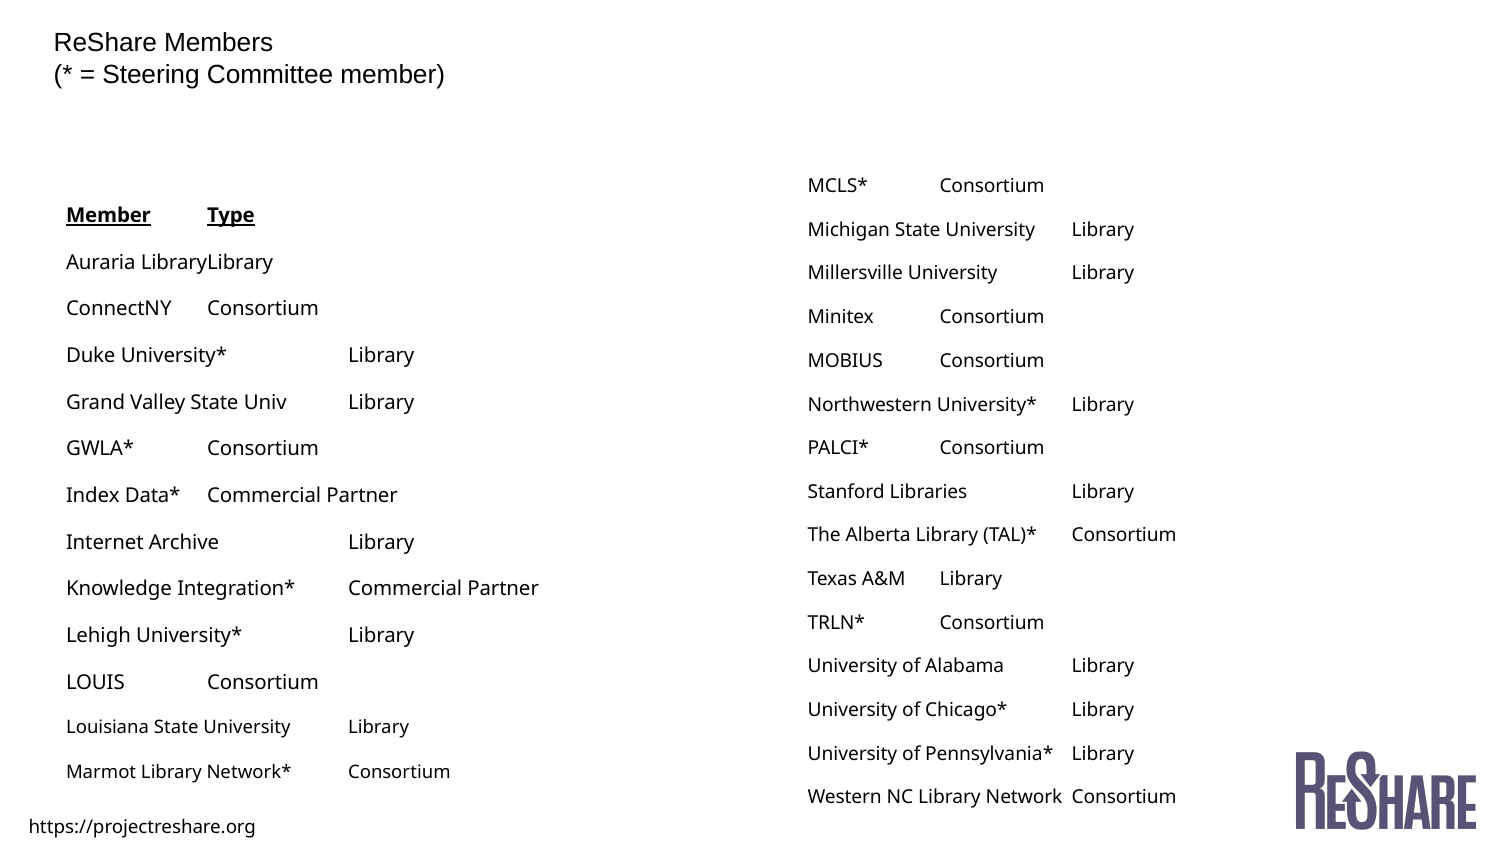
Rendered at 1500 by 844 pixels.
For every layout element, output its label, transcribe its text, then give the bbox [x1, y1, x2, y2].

picture [1449, 749, 1480, 832]
list Member Type Auraria Library Library ConnectNY Consortium Duke University* Library Grand Valley State Univ Library GWLA* Consortium Index Data* Commercial Partner Internet Archive Library Knowledge Integration* Commercial Partner Lehigh University* Library LOUIS Consortium Louisiana State University Library Marmot Library Network* Consortium [51, 189, 708, 806]
title ReShare Members (* = Steering Committee member) [38, 10, 1437, 105]
list MCLS* Consortium Michigan State University Library Millersville University Library Minitex Consortium MOBIUS Consortium Northwestern University* Library PALCI* Consortium Stanford Libraries Library The Alberta Library (TAL)* Consortium Texas A&M Library TRLN* Consortium University of Alabama Library University of Chicago* Library University of Pennsylvania* Library Western NC Library Network Consortium [792, 160, 1449, 837]
